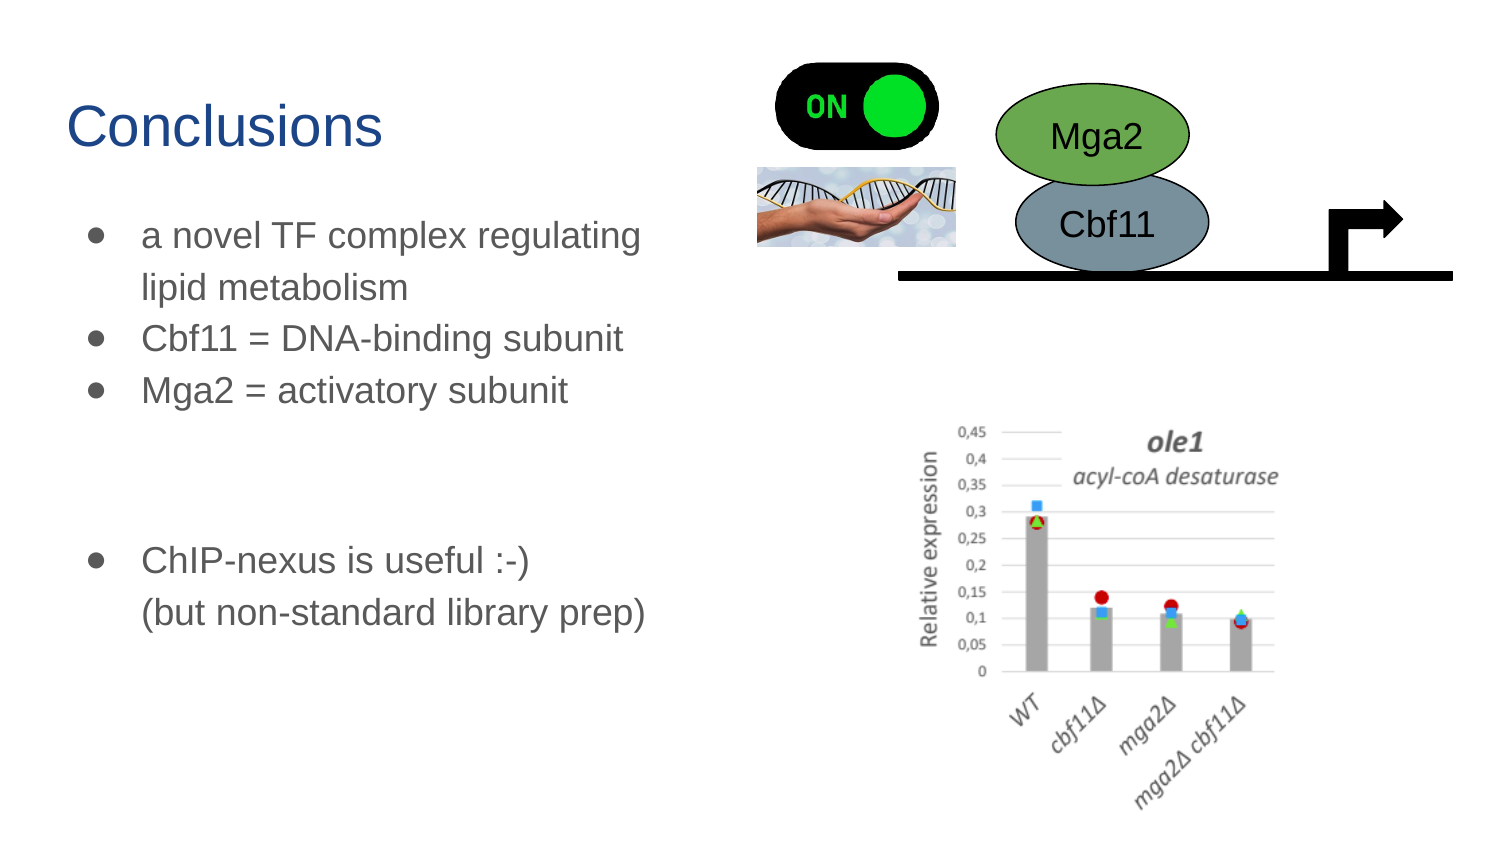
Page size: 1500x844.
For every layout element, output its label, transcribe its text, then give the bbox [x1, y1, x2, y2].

text_box [1329, 200, 1403, 280]
picture [756, 166, 956, 247]
list a novel TF complex regulating lipid metabolism Cbf11 = DNA-binding subunit Mga2 = activatory subunit ChIP-nexus is useful :-) (but non-standard library prep) [51, 189, 708, 750]
title Conclusions [51, 72, 1449, 167]
text_box Cbf11 [1015, 175, 1209, 271]
text_box [1348, 271, 1453, 280]
text_box [899, 271, 1329, 280]
picture [771, 58, 940, 153]
picture [902, 409, 1288, 824]
text_box Mga2 [996, 83, 1190, 186]
